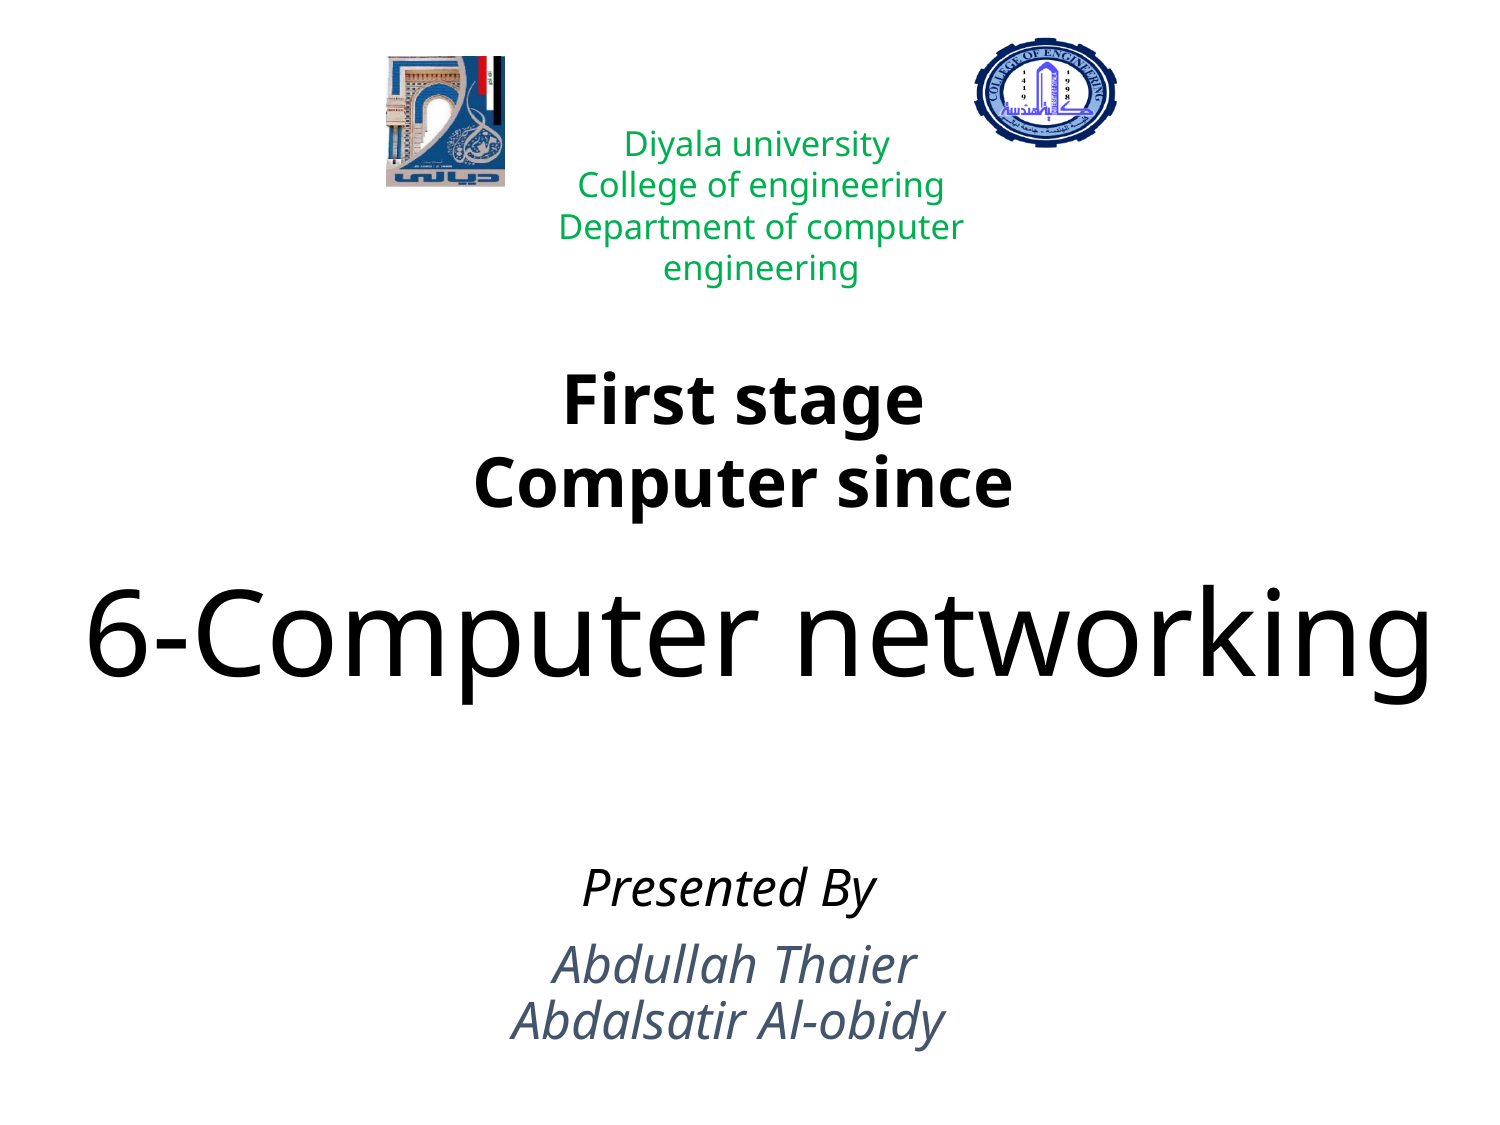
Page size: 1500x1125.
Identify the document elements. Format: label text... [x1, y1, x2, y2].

text_box 6-Computer networking [61, 538, 1462, 706]
text_box Diyala university College of engineering Department of computer engineering [463, 114, 1060, 314]
subtitle Presented By Abdullah Thaier Abdalsatir Al-obidy [412, 854, 1046, 930]
picture [973, 35, 1117, 148]
text_box First stage Computer since [412, 347, 1075, 529]
picture [386, 56, 505, 187]
